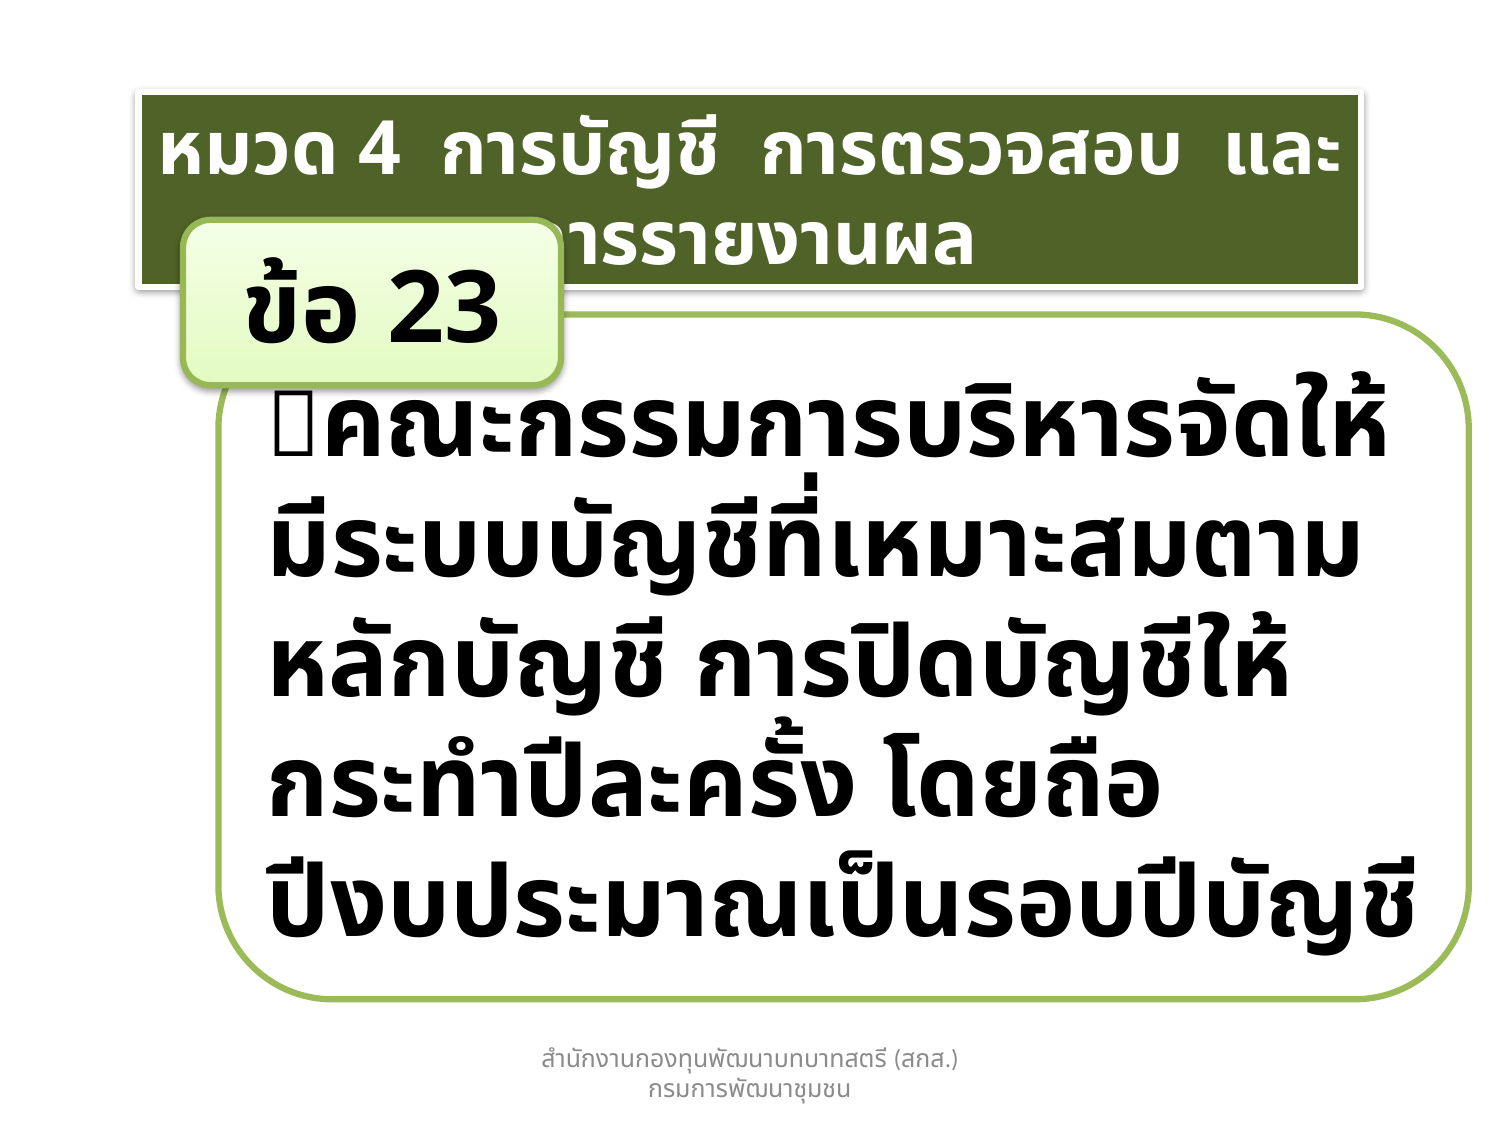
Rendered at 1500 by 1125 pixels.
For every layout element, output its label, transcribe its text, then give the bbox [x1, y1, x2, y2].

text_box ข้อ 23 [182, 219, 562, 386]
footer สำนักงานกองทุนพัฒนาบทบาทสตรี (สกส.) กรมการพัฒนาชุมชน [512, 1042, 988, 1103]
text_box หมวด 4 การบัญชี การตรวจสอบ และการรายงานผล [135, 89, 1364, 290]
text_box คณะกรรมการบริหารจัดให้มีระบบบัญชีที่เหมาะสมตามหลักบัญชี การปิดบัญชีให้กระทำปีละครั้ง โดยถือปีงบประมาณเป็นรอบปีบัญชี [216, 312, 1471, 1002]
